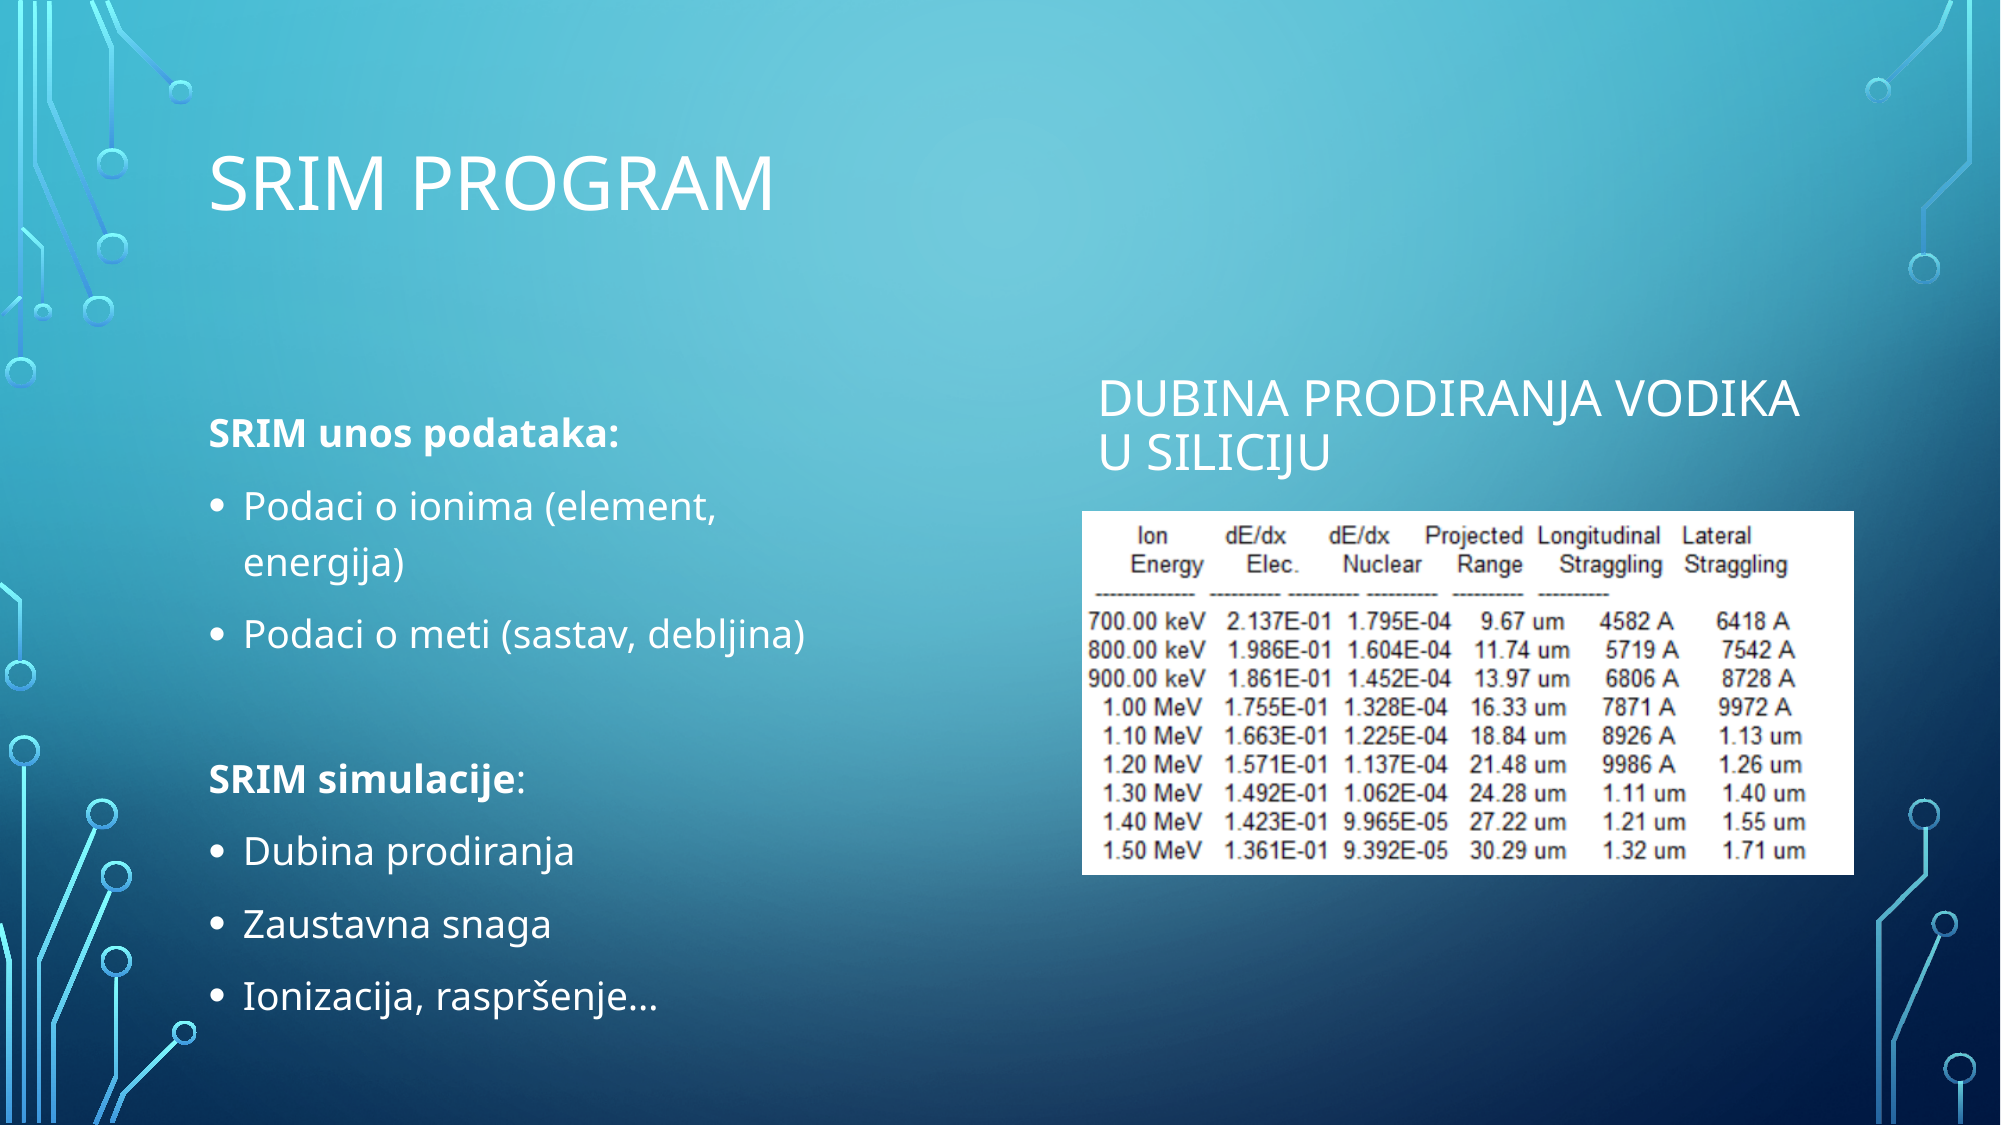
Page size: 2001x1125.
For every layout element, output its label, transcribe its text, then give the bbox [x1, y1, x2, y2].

list SRIM unos podataka: Podaci o ionima (element, energija) Podaci o meti (sastav, debljina) SRIM simulacije: Dubina prodiranja Zaustavna snaga Ionizacija, raspršenje… [193, 392, 881, 1029]
list Dubina prodiranja vodika u siliciju [1082, 353, 1845, 489]
title SRIM PROGRAM [193, 64, 1819, 308]
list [1081, 511, 1854, 875]
